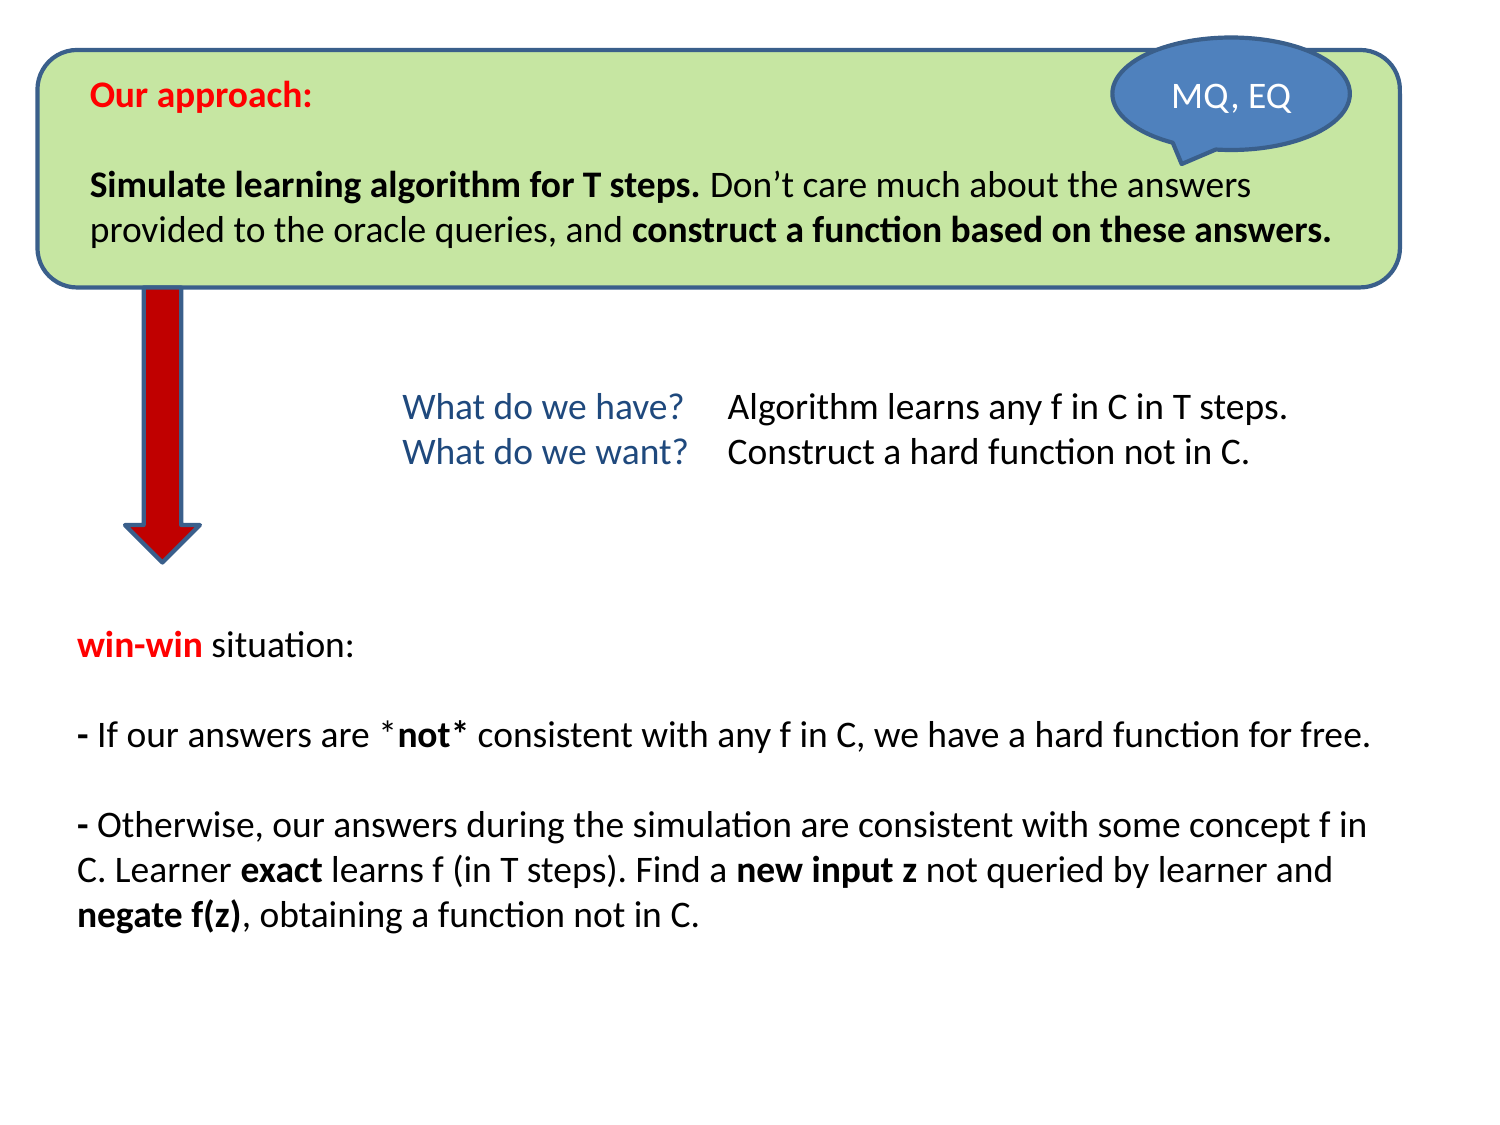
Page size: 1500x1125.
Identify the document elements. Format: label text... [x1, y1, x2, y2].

text_box What do we have? Algorithm learns any f in C in T steps. What do we want? Construct a hard function not in C. [387, 405, 1350, 480]
text_box [123, 405, 202, 565]
text_box MQ, EQ [1155, 35, 1307, 48]
text_box win-win situation: - If our answers are *not* consistent with any f in C, we have a hard function for free. - Otherwise, our answers during the simulation are consistent with some concept f in C. Learner exact learns f (in T steps). Find a new input z not queried by learner and negate f(z), obtaining a function not in C. [62, 612, 1413, 988]
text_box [37, 49, 1401, 396]
